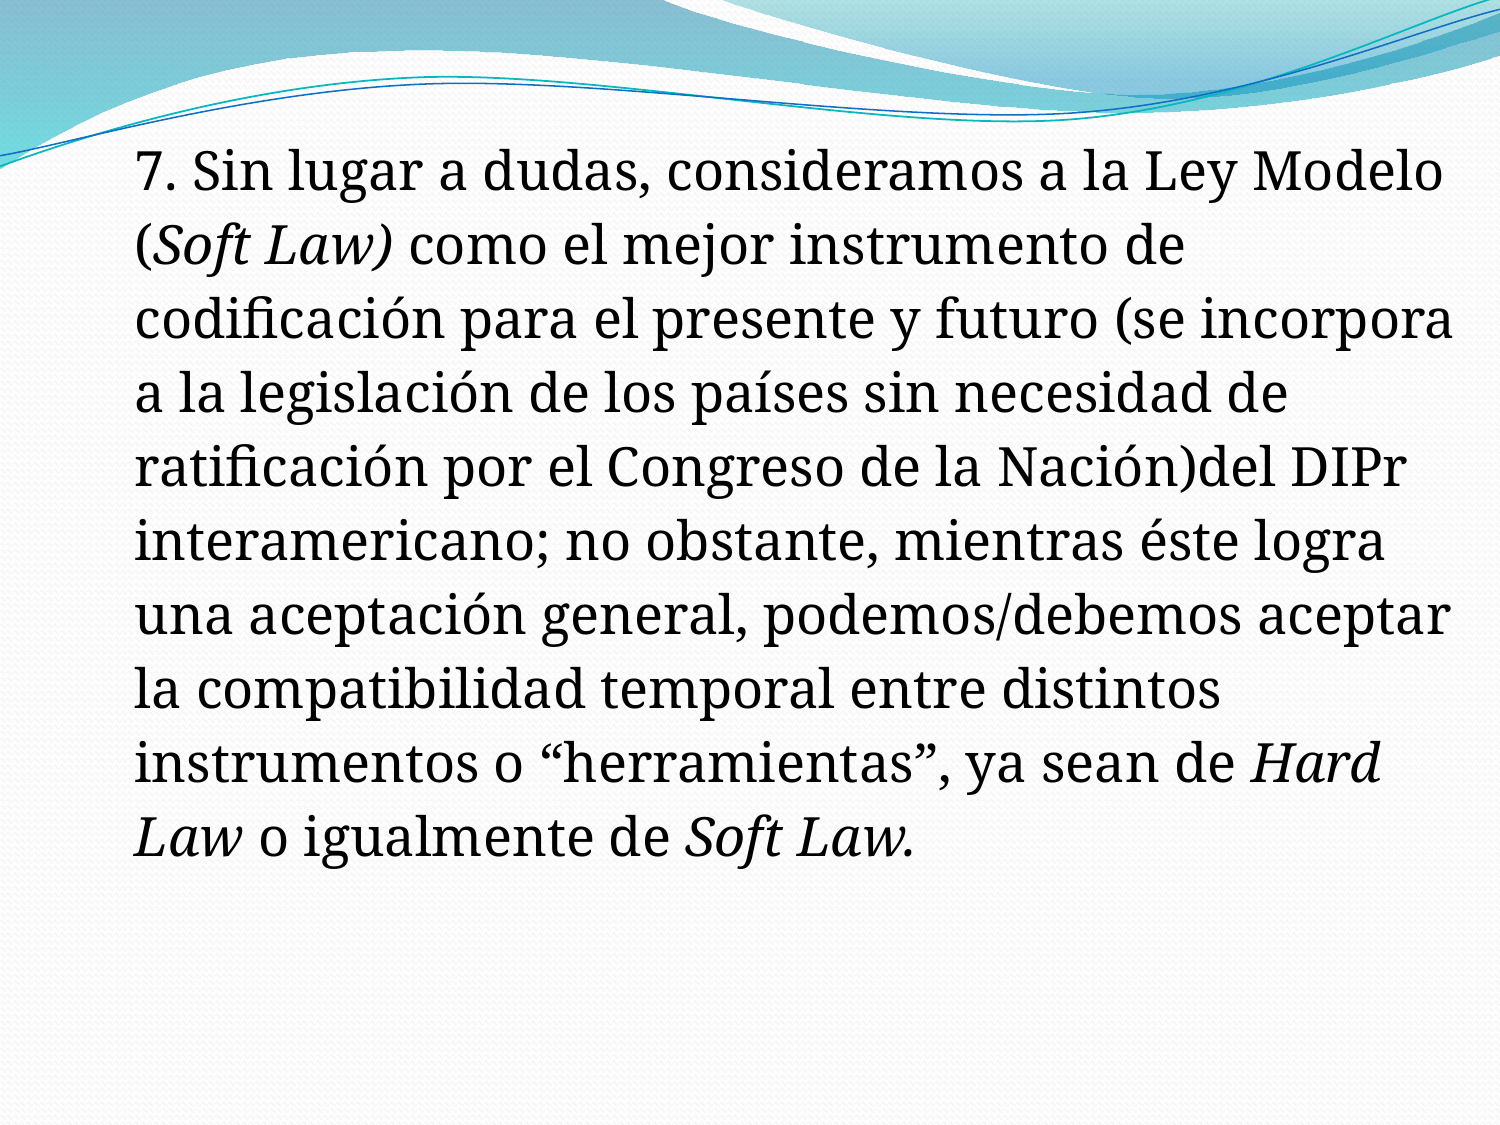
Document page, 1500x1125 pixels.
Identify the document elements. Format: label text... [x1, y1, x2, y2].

list 7. Sin lugar a dudas, consideramos a la Ley Modelo (Soft Law) como el mejor instrumento de codificación para el presente y futuro (se incorpora a la legislación de los países sin necesidad de ratificación por el Congreso de la Nación)del DIPr interamericano; no obstante, mientras éste logra una aceptación general, podemos/debemos aceptar la compatibilidad temporal entre distintos instrumentos o “herramientas”, ya sean de Hard Law o igualmente de Soft Law. [75, 125, 1500, 1013]
text_box [49, 49, 1413, 338]
